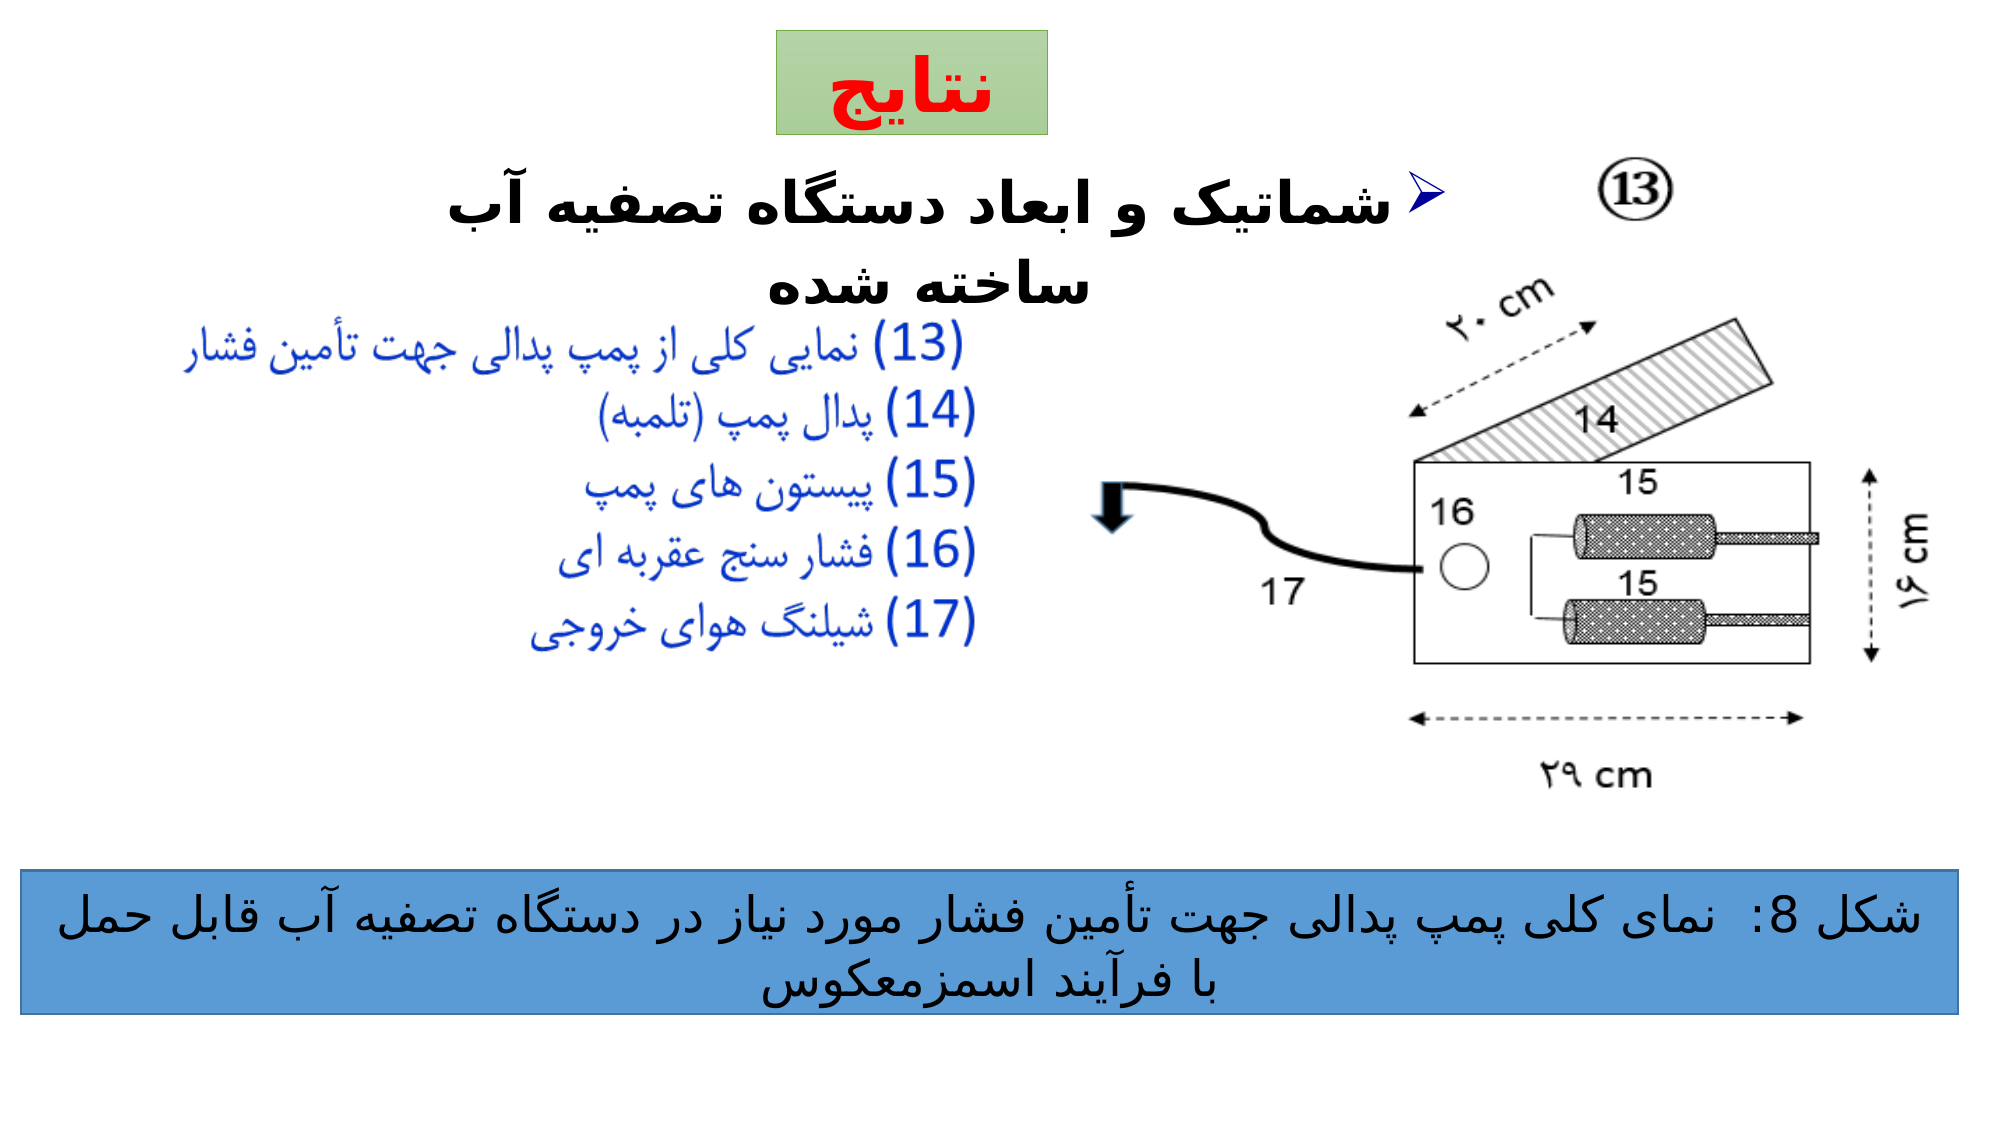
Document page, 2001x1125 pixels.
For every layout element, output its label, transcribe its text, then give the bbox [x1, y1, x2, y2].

picture [75, 288, 1015, 696]
picture [1084, 136, 1959, 806]
text_box نتایج [776, 30, 1048, 135]
text_box شماتیک و ابعاد دستگاه تصفیه آب ساخته شده [424, 147, 1084, 323]
text_box شکل 8: نمای کلی پمپ پدالی جهت تأمین فشار مورد نیاز در دستگاه تصفیه آب قابل حمل با فرآیند اسمزمعکوس [20, 869, 1959, 1015]
